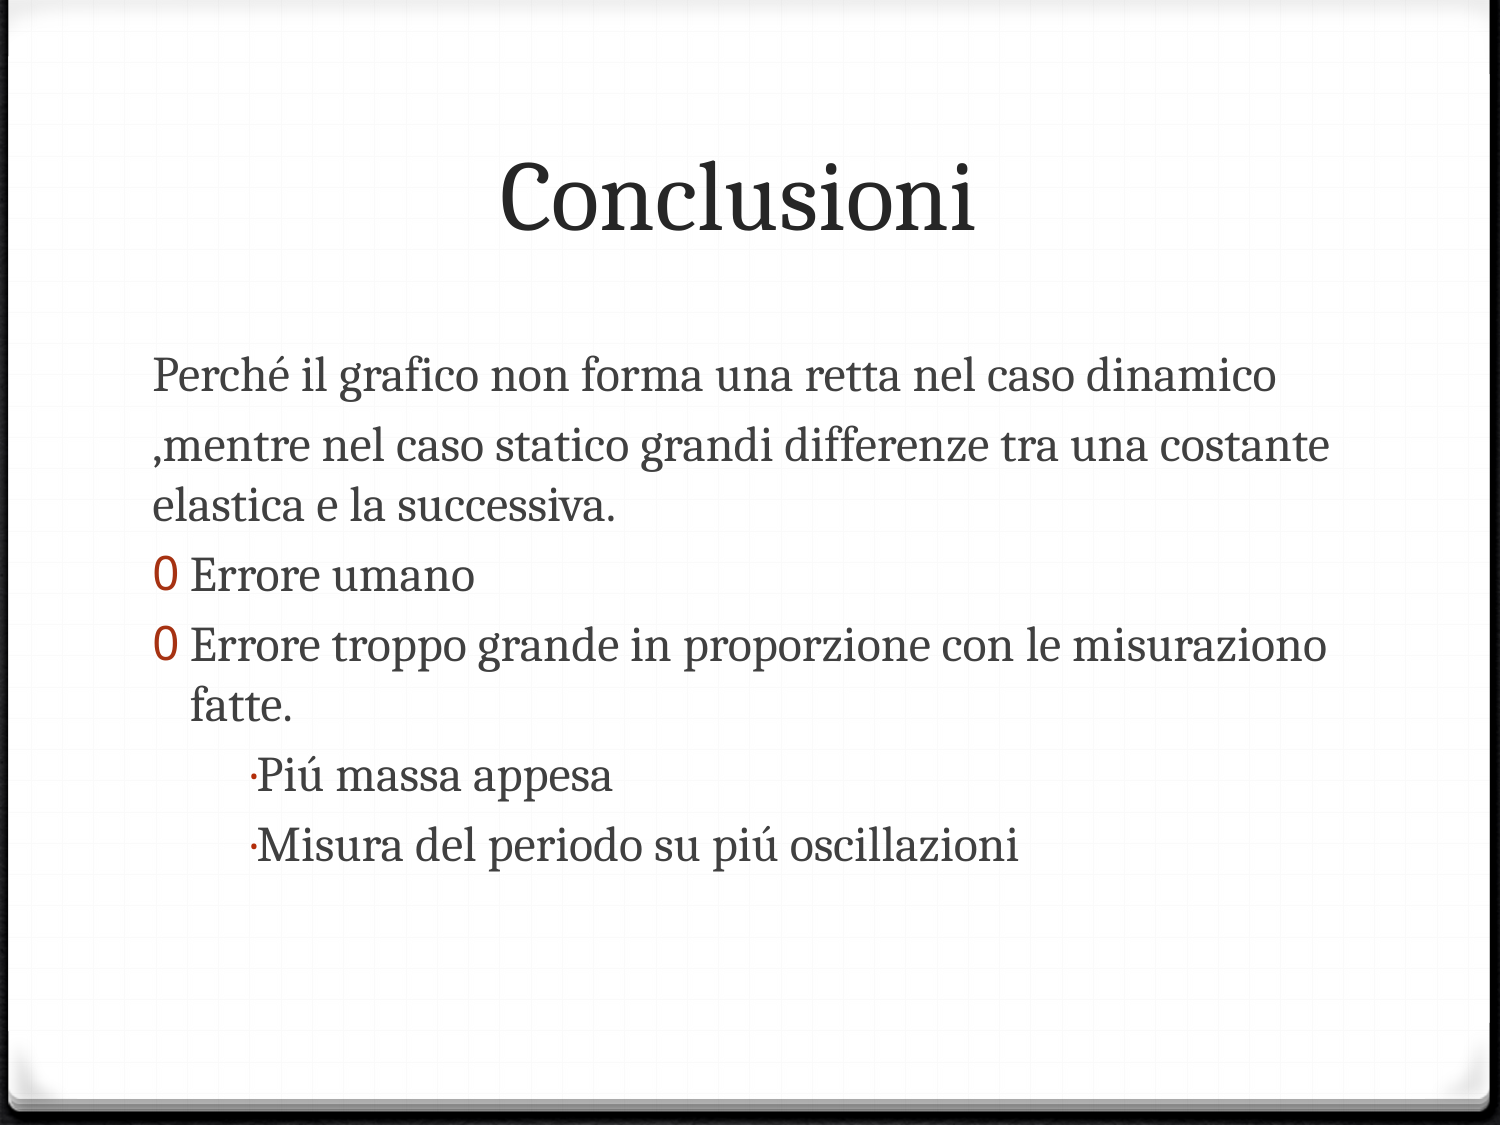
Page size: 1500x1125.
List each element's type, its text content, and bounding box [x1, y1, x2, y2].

title Conclusioni [90, 71, 1410, 309]
list Perché il grafico non forma una retta nel caso dinamico ,mentre nel caso statico grandi differenze tra una costante elastica e la successiva. Errore umano Errore troppo grande in proporzione con le misuraziono fatte. ·Piú massa appesa ·Misura del periodo su piú oscillazioni [137, 334, 1363, 983]
picture [0, 0, 1500, 1125]
